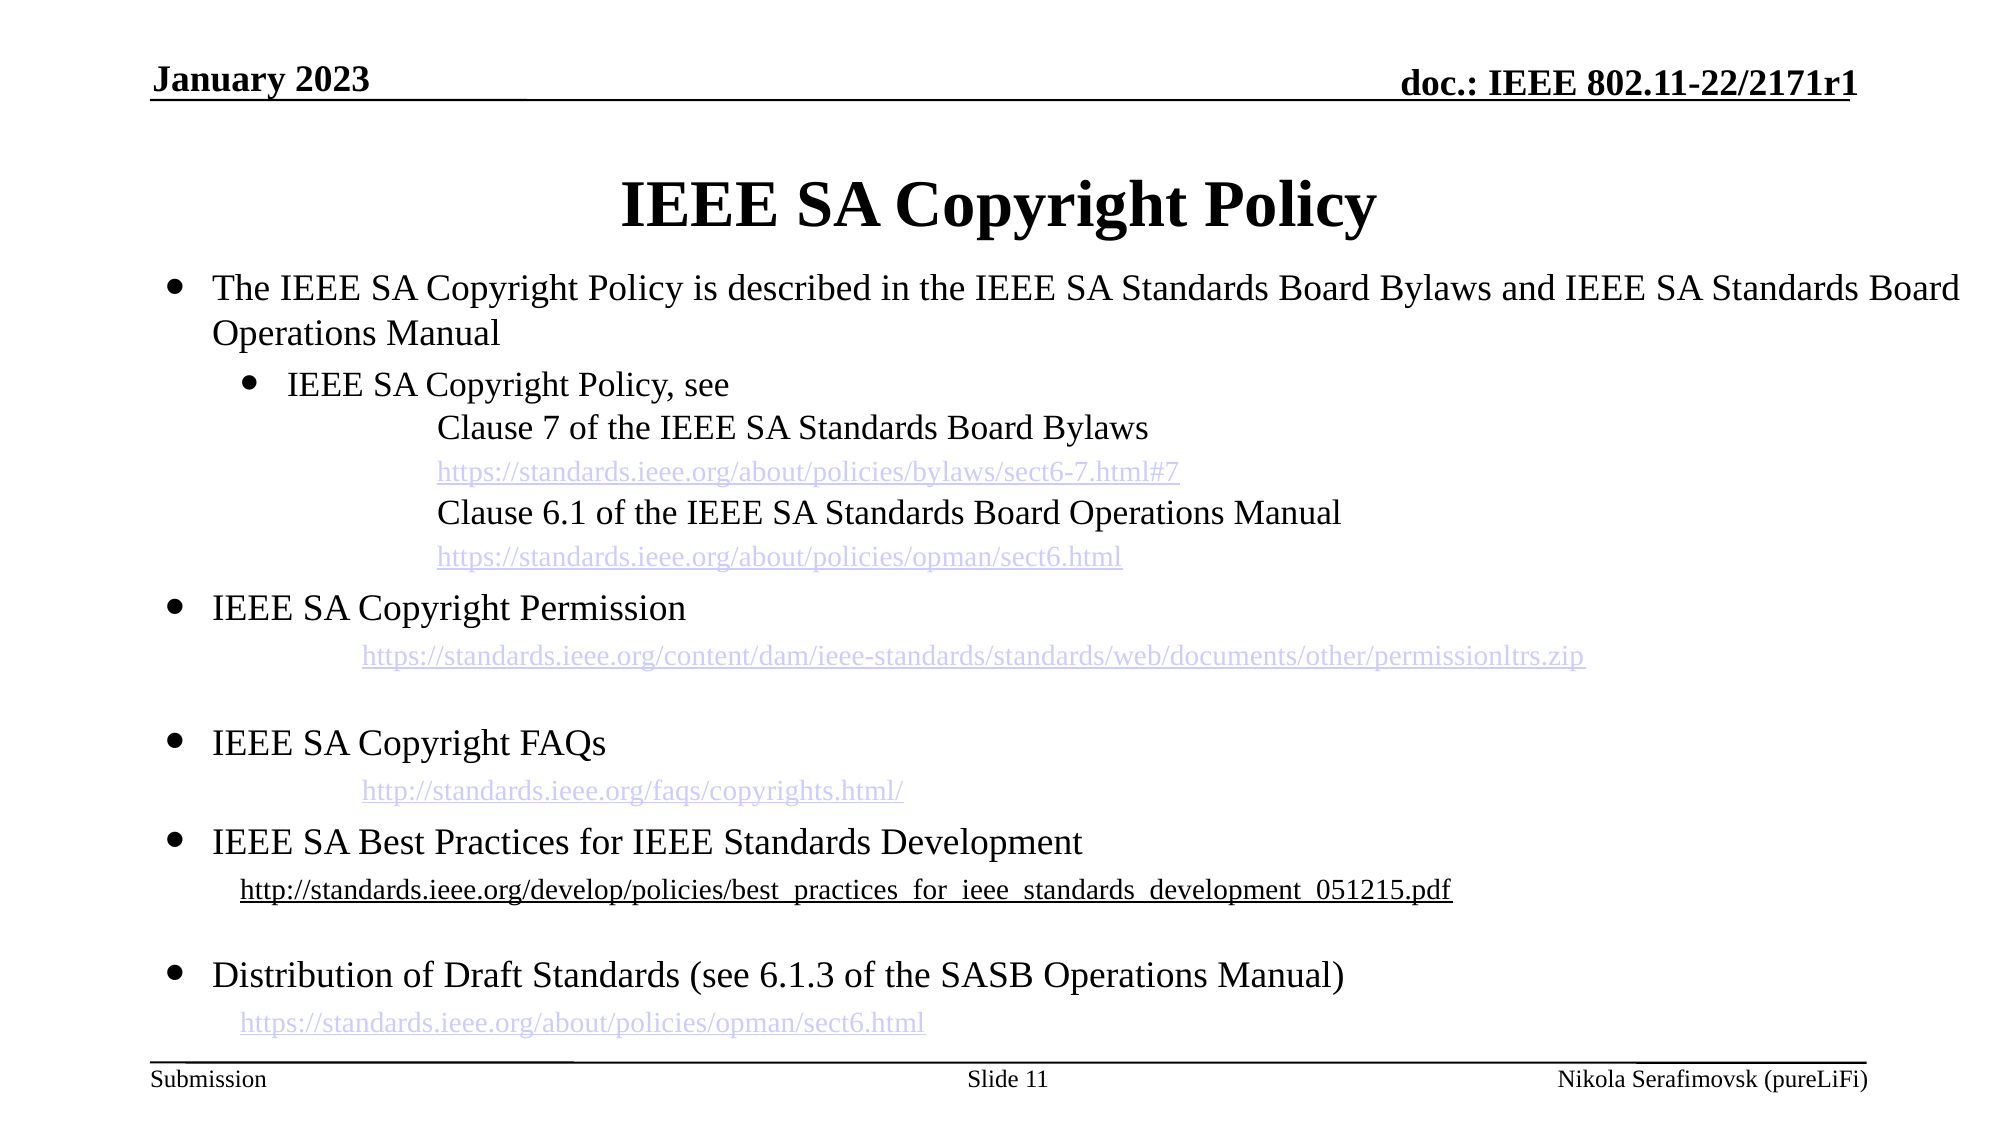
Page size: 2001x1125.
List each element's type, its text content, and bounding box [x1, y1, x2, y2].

footer Nikola Serafimovsk (pureLiFi) [1171, 1061, 1869, 1093]
list The IEEE SA Copyright Policy is described in the IEEE SA Standards Board Bylaws and IEEE SA Standards Board Operations Manual IEEE SA Copyright Policy, see Clause 7 of the IEEE SA Standards Board Bylaws https://standards.ieee.org/about/policies/bylaws/sect6-7.html#7 Clause 6.1 of the IEEE SA Standards Board Operations Manual https://standards.ieee.org/about/policies/opman/sect6.html IEEE SA Copyright Permission https://standards.ieee.org/content/dam/ieee-standards/standards/web/documents/other/permissionltrs.zip IEEE SA Copyright FAQs http://standards.ieee.org/faqs/copyrights.html/ IEEE SA Best Practices for IEEE Standards Development http://standards.ieee.org/develop/policies/best_practices_for_ieee_standards_development_051215.pdf Distribution of Draft Standards (see 6.1.3 of the SASB Operations Manual) https://standards.ieee.org/about/policies/opman/sect6.html [0, 255, 1981, 954]
title IEEE SA Copyright Policy [149, 112, 1850, 255]
slide_number Slide 11 [950, 1061, 1067, 1123]
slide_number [152, 54, 563, 100]
